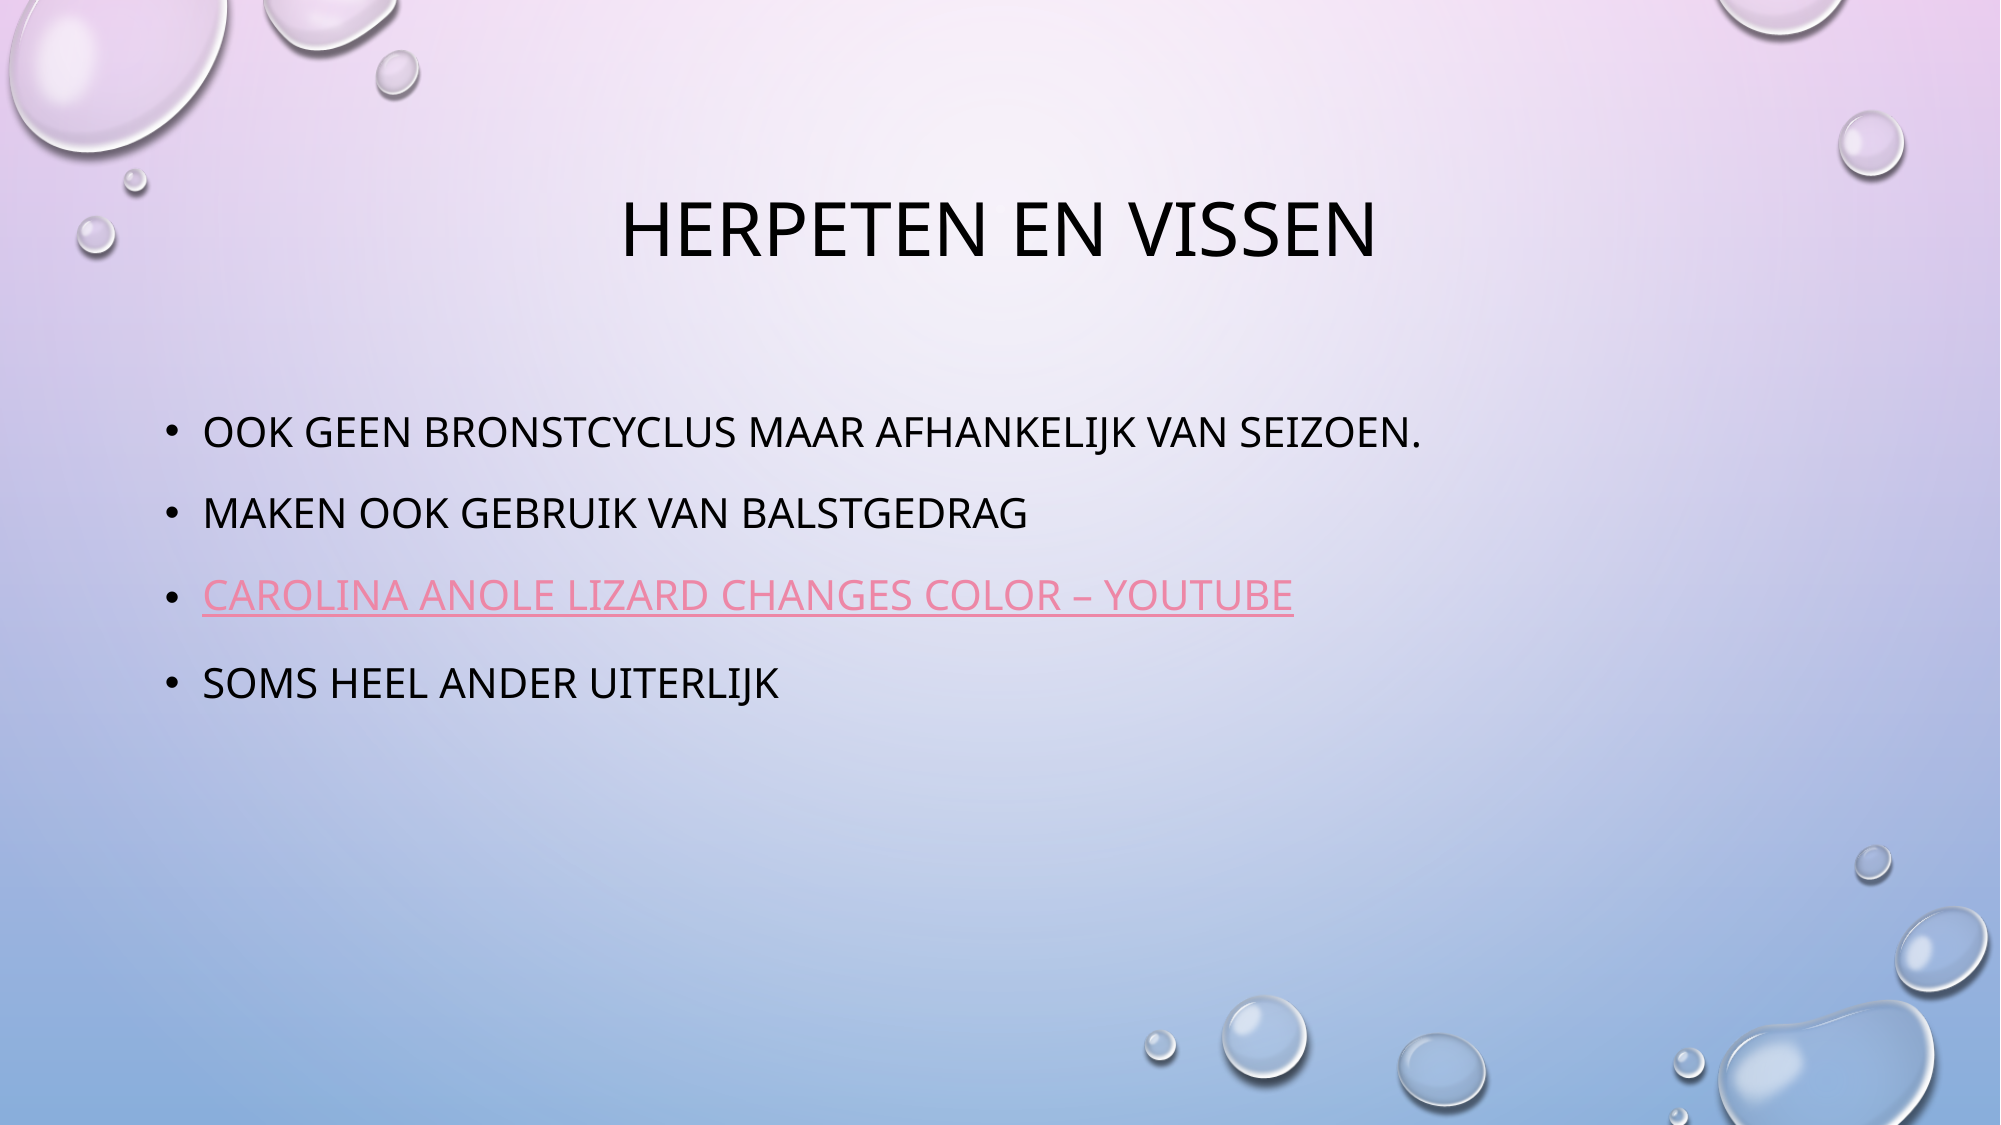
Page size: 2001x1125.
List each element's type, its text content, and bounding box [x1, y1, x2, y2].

picture [0, 0, 2000, 1125]
title Herpeten en vissen [149, 101, 1851, 364]
list Ook geen bronstcyclus maar afhankelijk van seizoen. Maken ook gebruik van balstgedrag Carolina Anole Lizard Changes Color – YouTube Soms heel ander uiterlijk [149, 388, 1850, 950]
